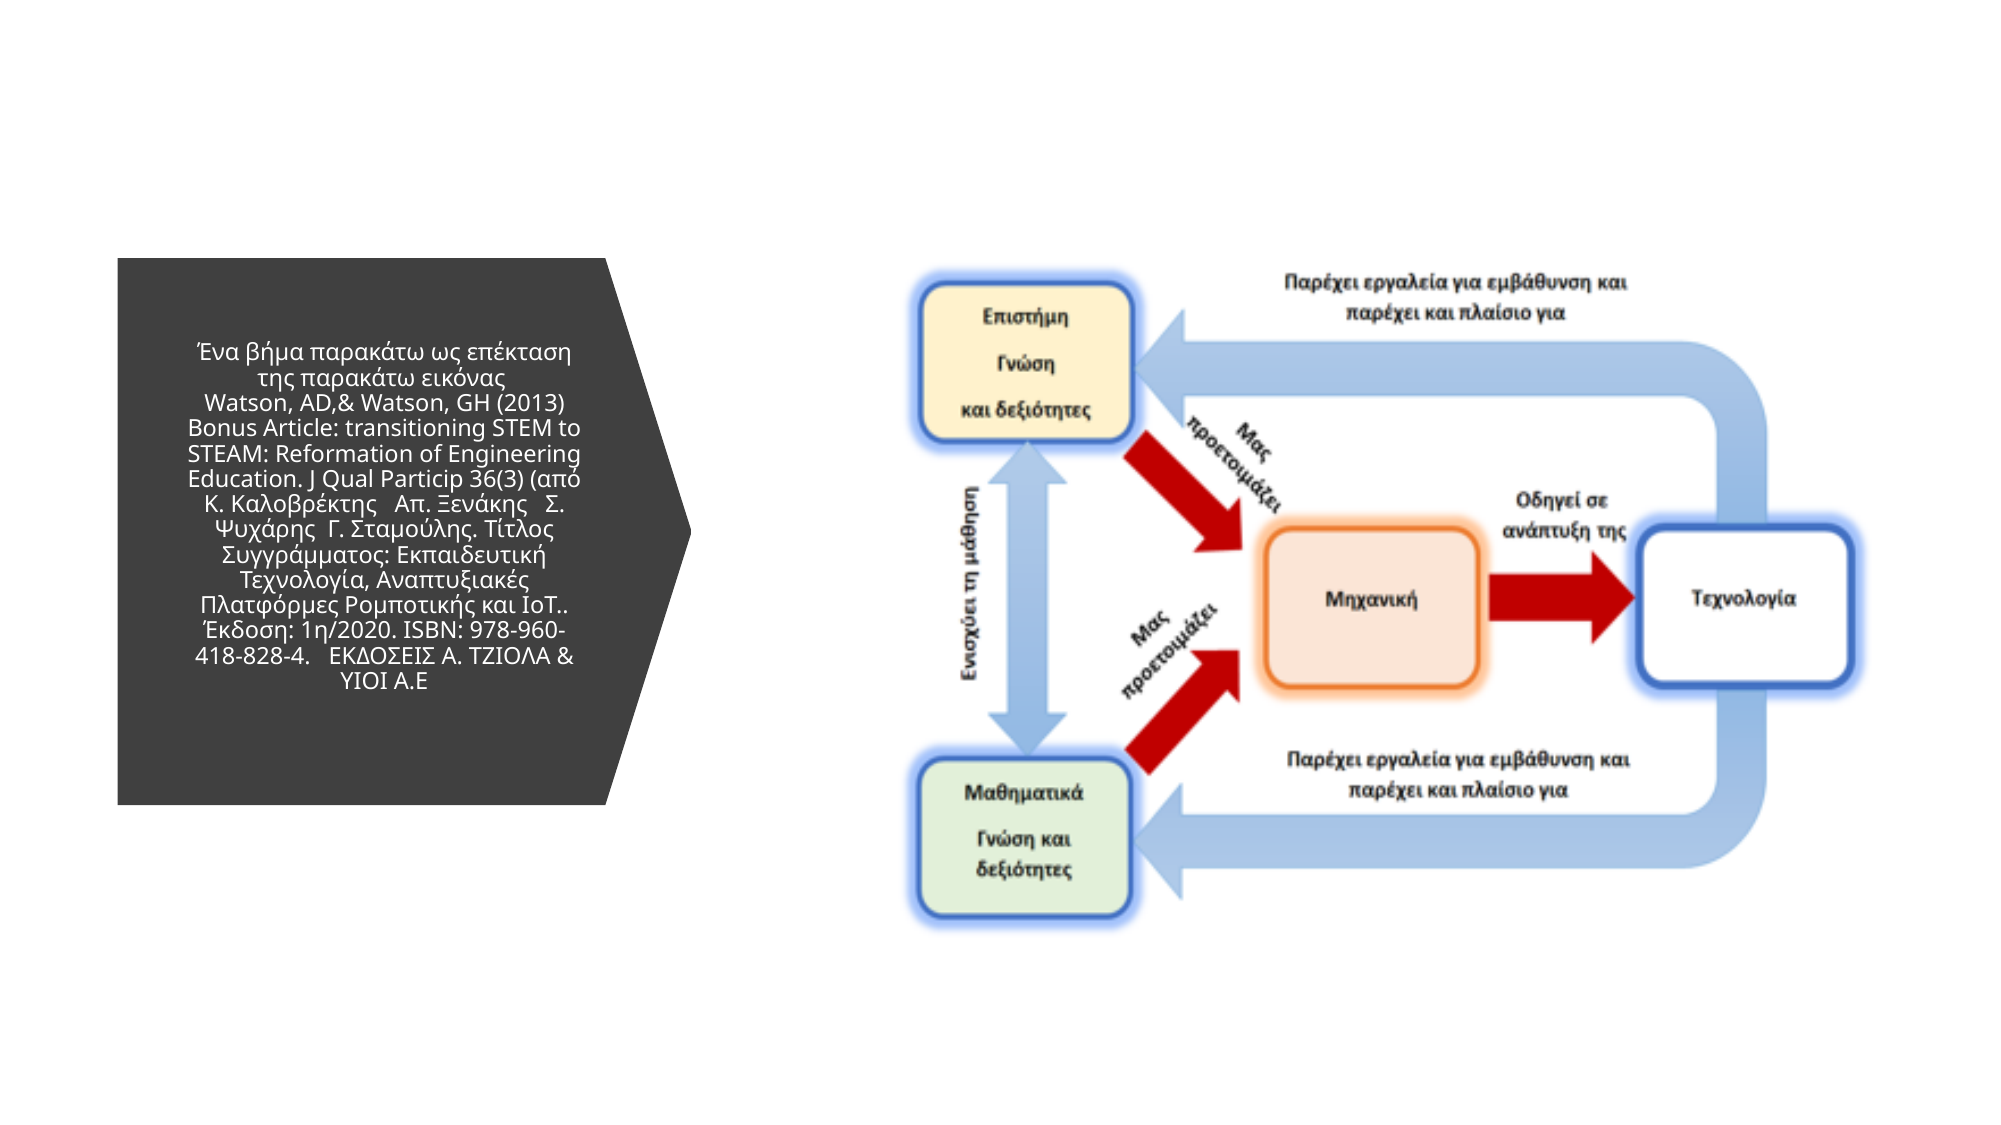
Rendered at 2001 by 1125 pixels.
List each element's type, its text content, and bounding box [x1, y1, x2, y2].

title Ένα βήμα παρακάτω ως επέκταση της παρακάτω εικόνας Watson, AD,& Watson, GH (2013) Bonus Article: transitioning STEM to STEAM: Reformation of Engineering Education. J Qual Particip 36(3) (από Κ. Καλοβρέκτης Απ. Ξενάκης Σ. Ψυχάρης Γ. Σταμούλης. Τίτλος Συγγράμματος: Εκπαιδευτική Τεχνολογία, Αναπτυξιακές Πλατφόρμες Ρομποτικής και IoT.. Έκδοση: 1η/2020. ISBN: 978-960-418-828-4. ΕΚΔΟΣΕΙΣ Α. ΤΖΙΟΛΑ & ΥΙΟΙ Α.Ε [168, 322, 601, 741]
text_box [116, 257, 691, 807]
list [691, 198, 1965, 960]
